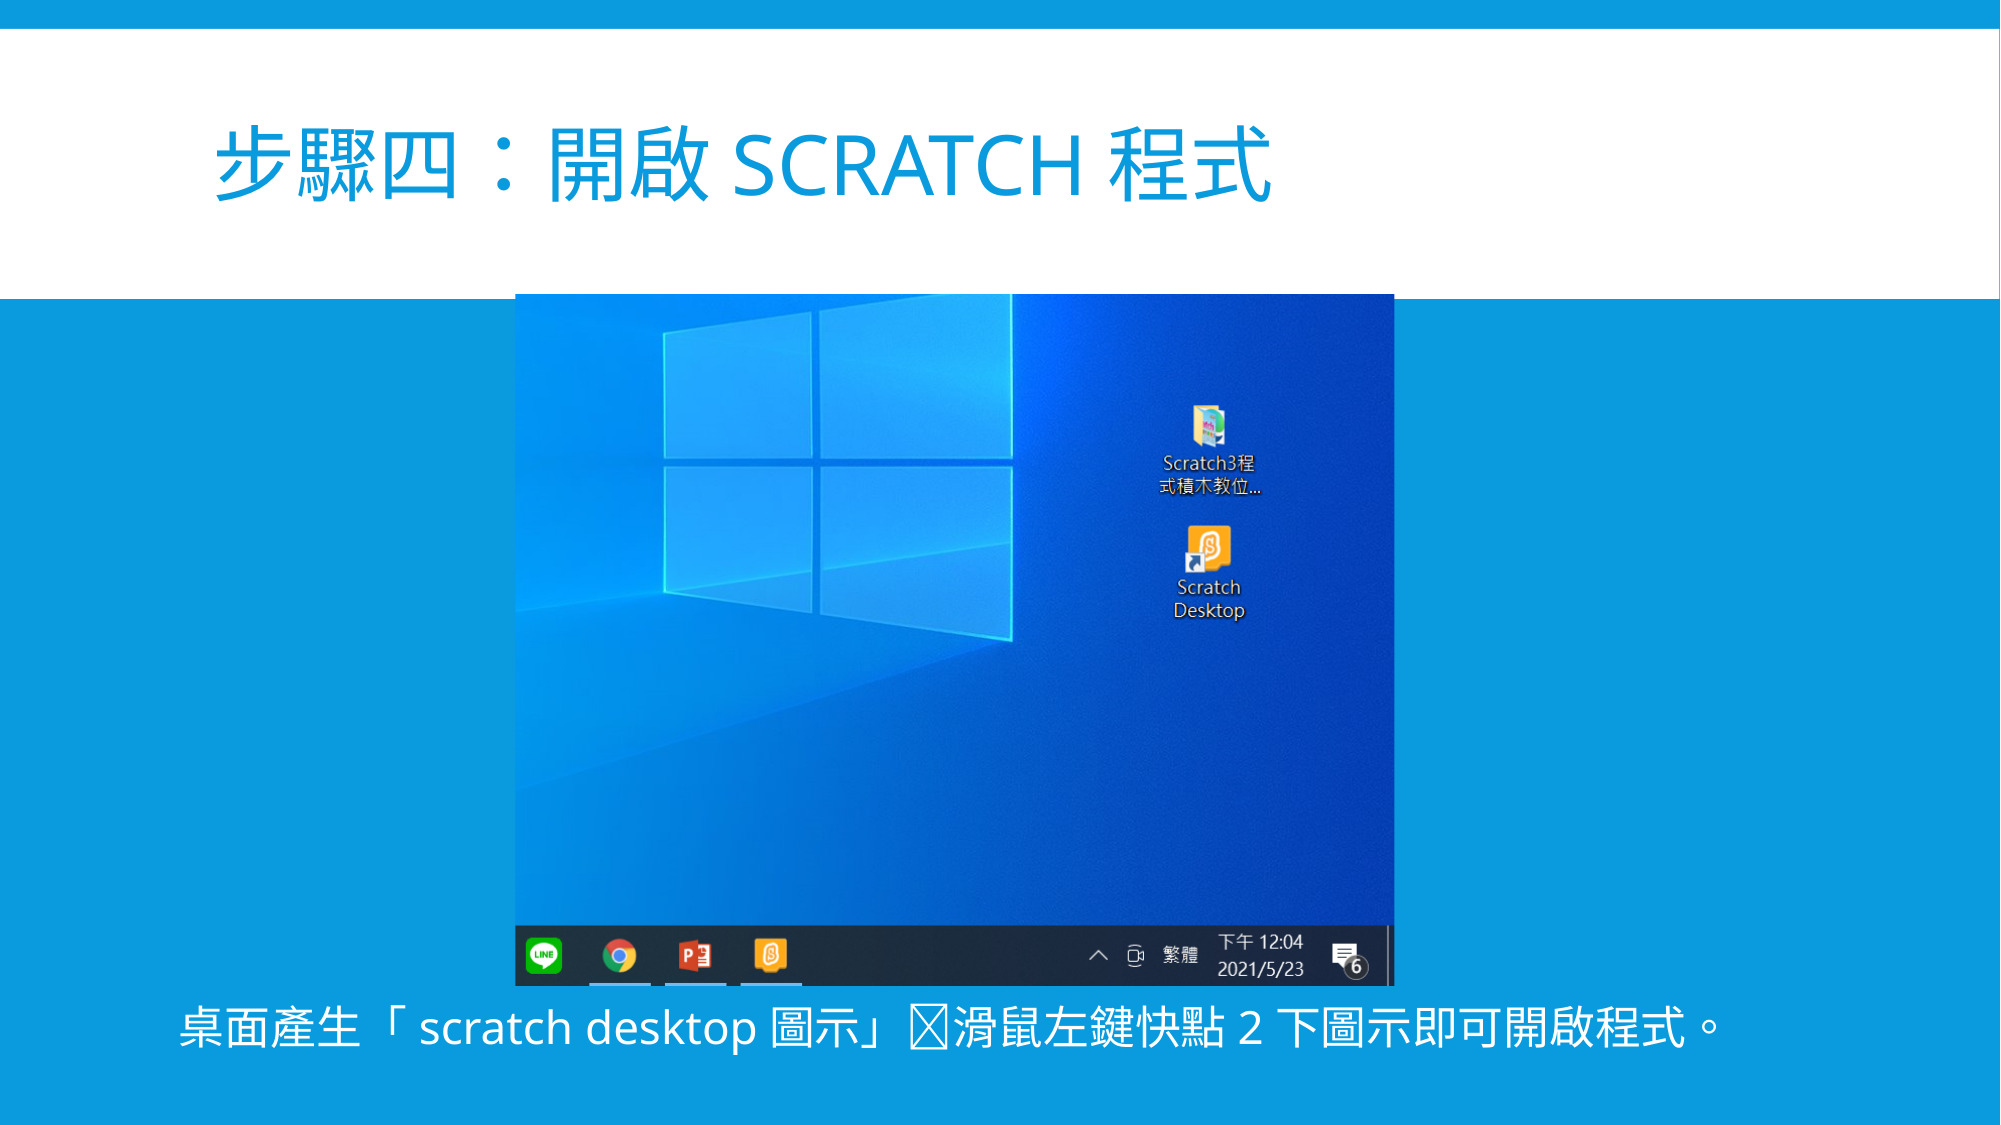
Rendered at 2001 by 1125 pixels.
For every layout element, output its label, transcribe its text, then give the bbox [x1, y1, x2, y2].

picture [514, 293, 1395, 985]
list 桌面產生「scratch desktop圖示」滑鼠左鍵快點2下圖示即可開啟程式。 [163, 997, 1769, 1070]
title 步驟四：開啟scratch程式 [197, 46, 1803, 295]
